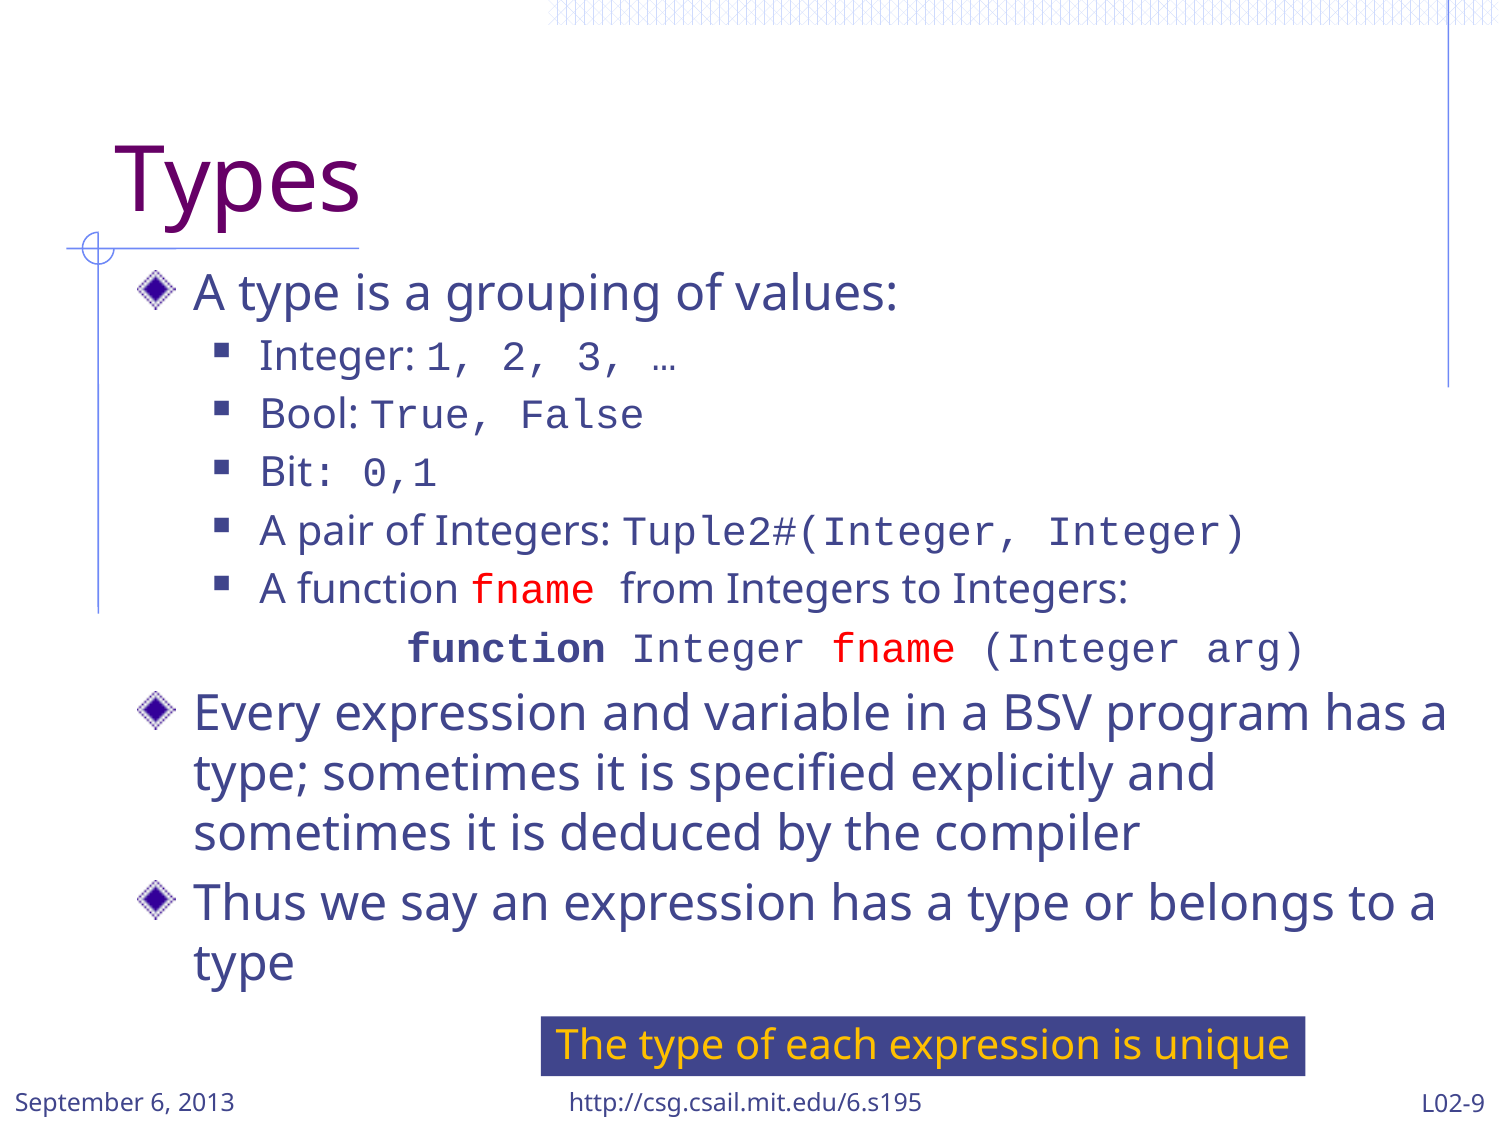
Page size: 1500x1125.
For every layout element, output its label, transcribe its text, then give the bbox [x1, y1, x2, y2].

footer http://csg.csail.mit.edu/6.s195 [508, 1081, 984, 1125]
text_box The type of each expression is unique [540, 1016, 1306, 1077]
slide_number L02-9 [1337, 1082, 1500, 1125]
title Types [99, 49, 1376, 238]
picture [137, 880, 176, 920]
list A type is a grouping of values: Integer: 1, 2, 3, … Bool: True, False Bit: 0,1 A pair of Integers: Tuple2#(Integer, Integer) A function fname from Integers to Integers: function Integer fname (Integer arg) Every expression and variable in a BSV program has a type; sometimes it is specified explicitly and sometimes it is deduced by the compiler Thus we say an expression has a type or belongs to a type [122, 252, 1470, 1034]
picture [137, 270, 176, 310]
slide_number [0, 1081, 300, 1125]
picture [137, 691, 176, 730]
